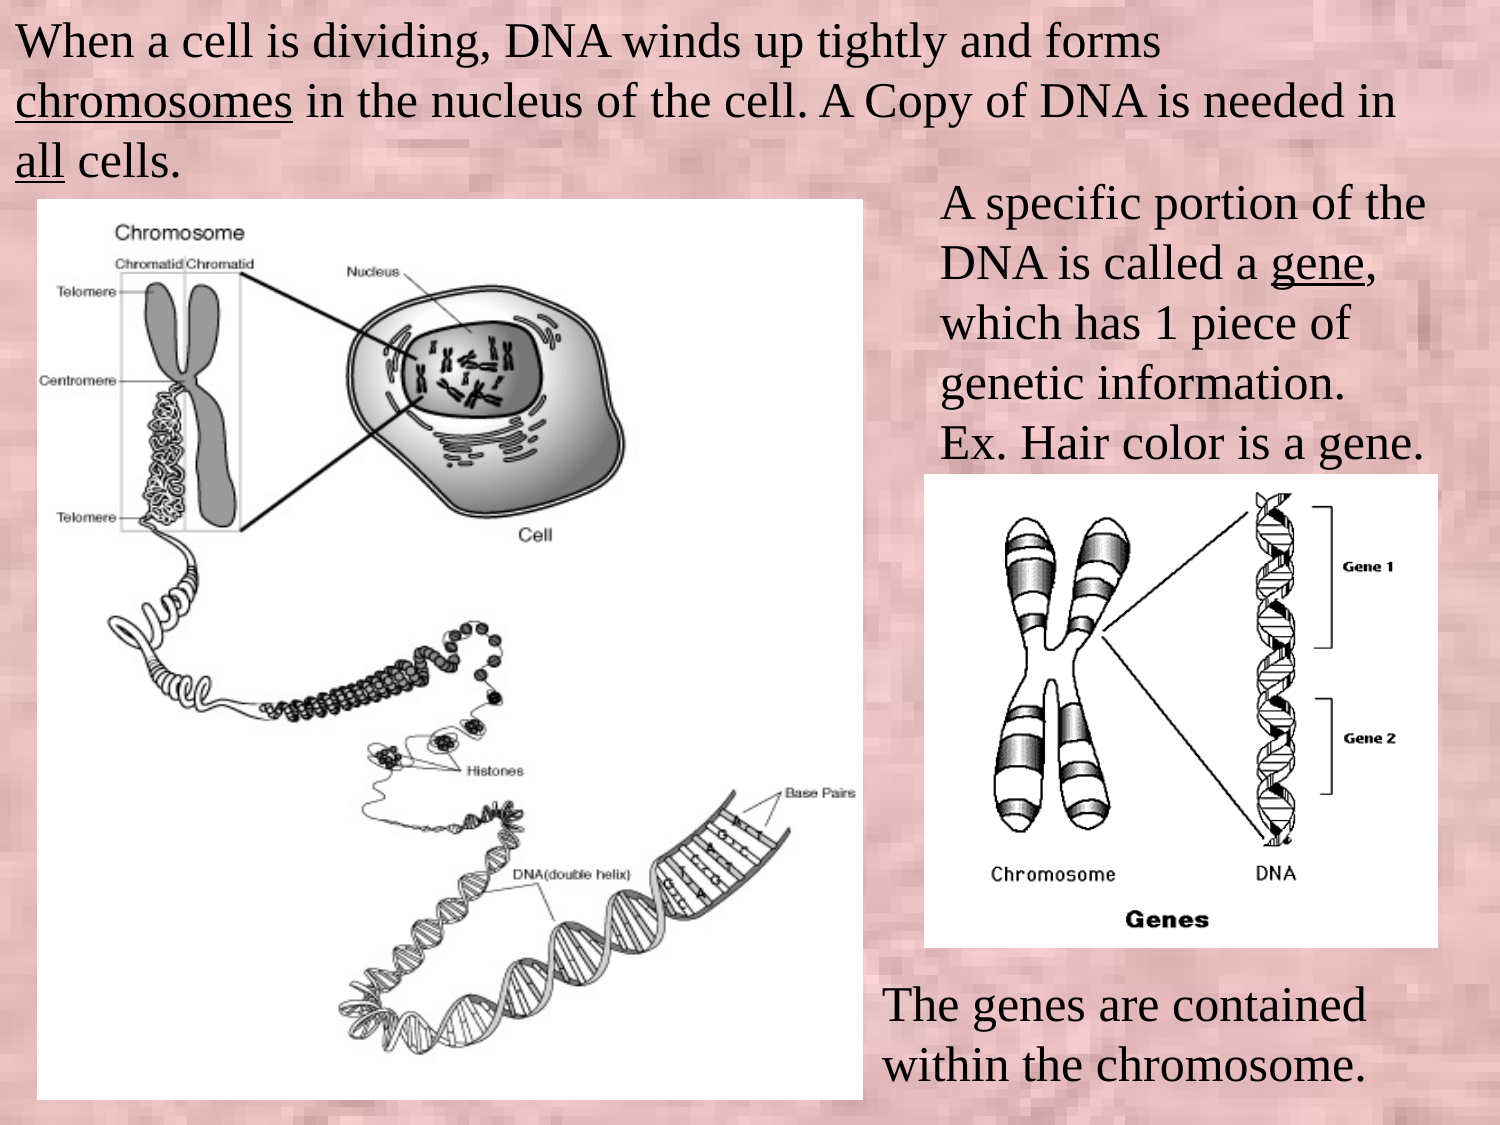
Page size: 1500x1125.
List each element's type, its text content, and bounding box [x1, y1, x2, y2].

text_box The genes are contained within the chromosome. [867, 963, 1500, 1100]
picture [0, 0, 1500, 1125]
text_box A specific portion of the DNA is called a gene, which has 1 piece of genetic information. Ex. Hair color is a gene. [924, 162, 1450, 481]
text_box When a cell is dividing, DNA winds up tightly and forms chromosomes in the nucleus of the cell. A Copy of DNA is needed in all cells. [0, 0, 1438, 197]
